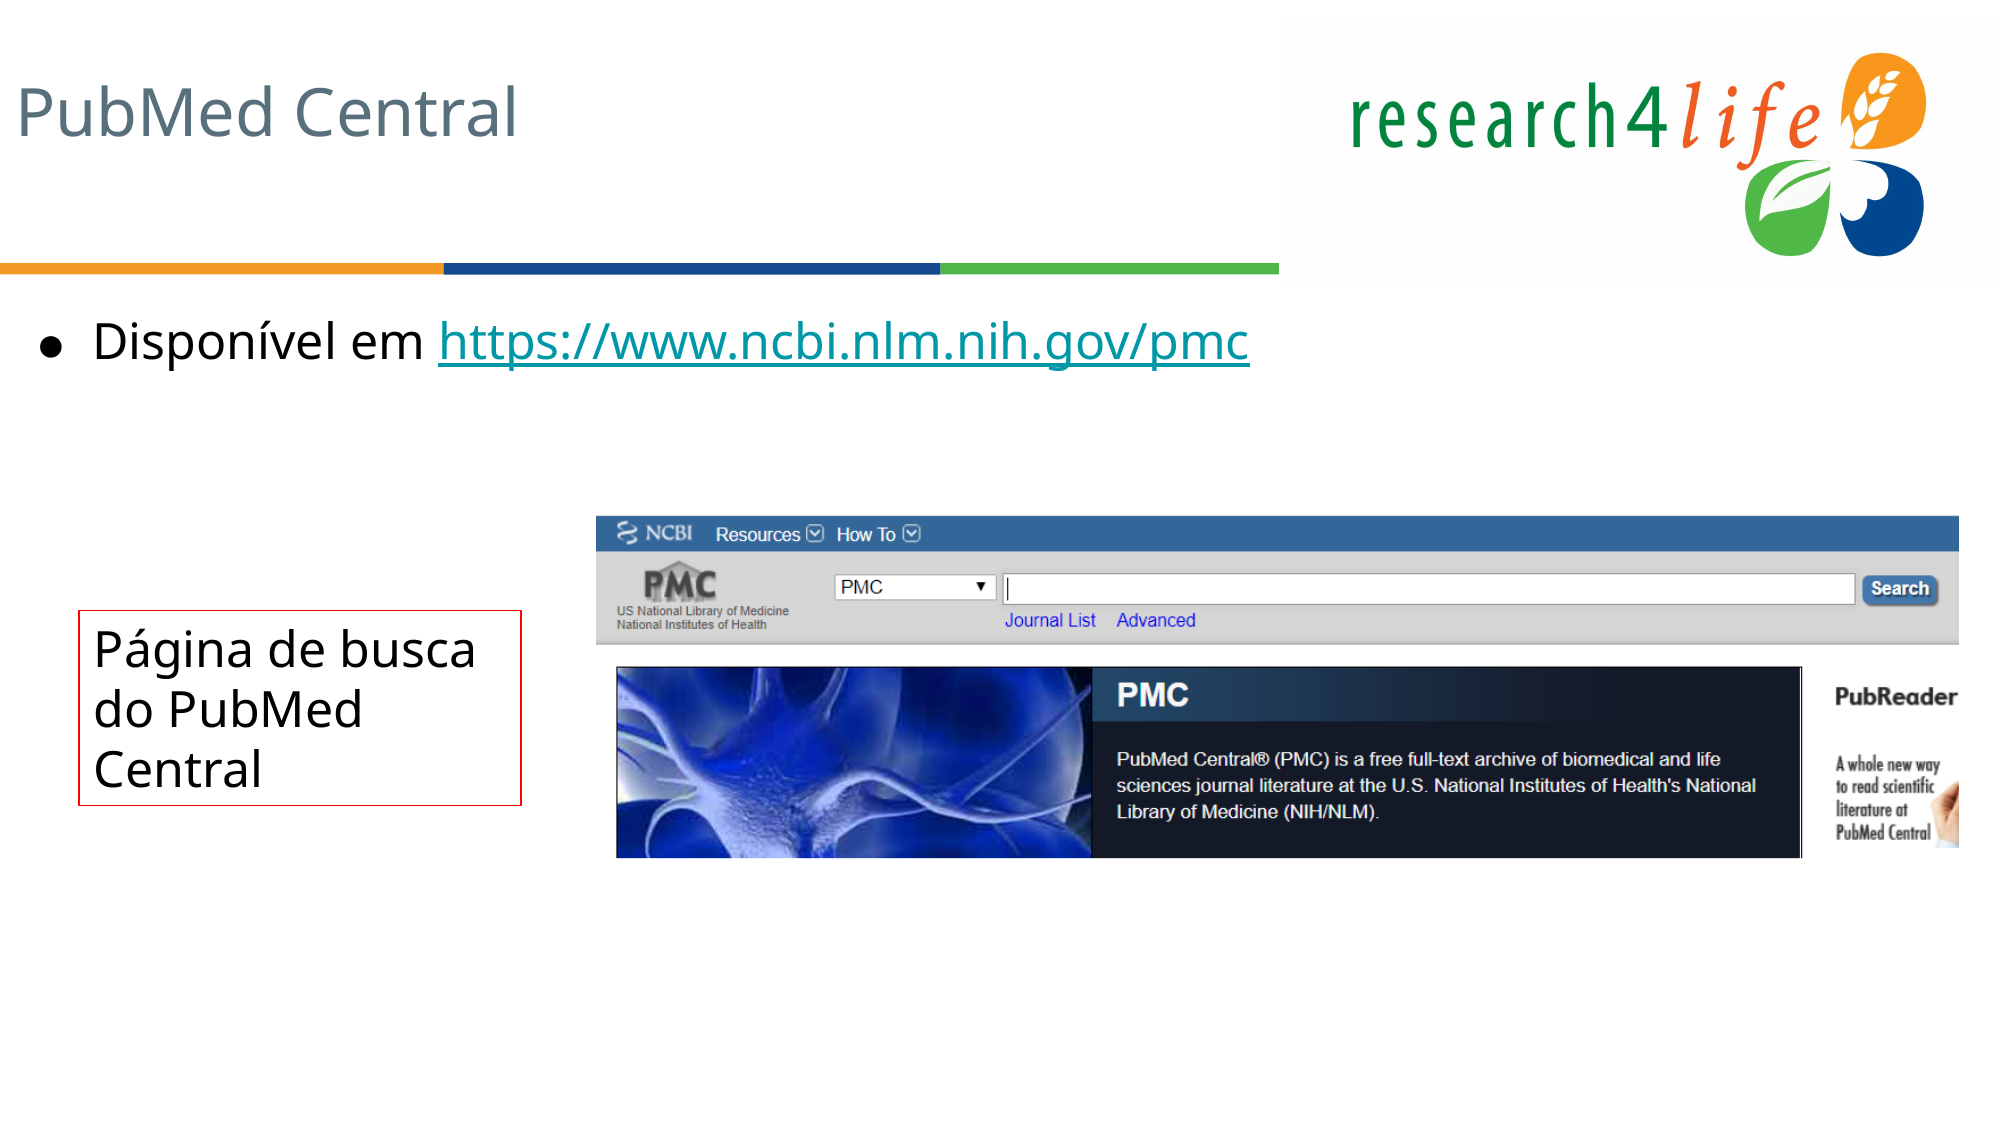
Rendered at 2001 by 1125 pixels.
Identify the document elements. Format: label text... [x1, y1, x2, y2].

text_box Página de busca do PubMed Central [78, 610, 521, 806]
list Disponível em https://www.ncbi.nlm.nih.gov/pmc [0, 302, 1727, 399]
title PubMed Central [0, 71, 1200, 250]
picture [596, 515, 1959, 874]
picture [1279, 22, 2000, 285]
